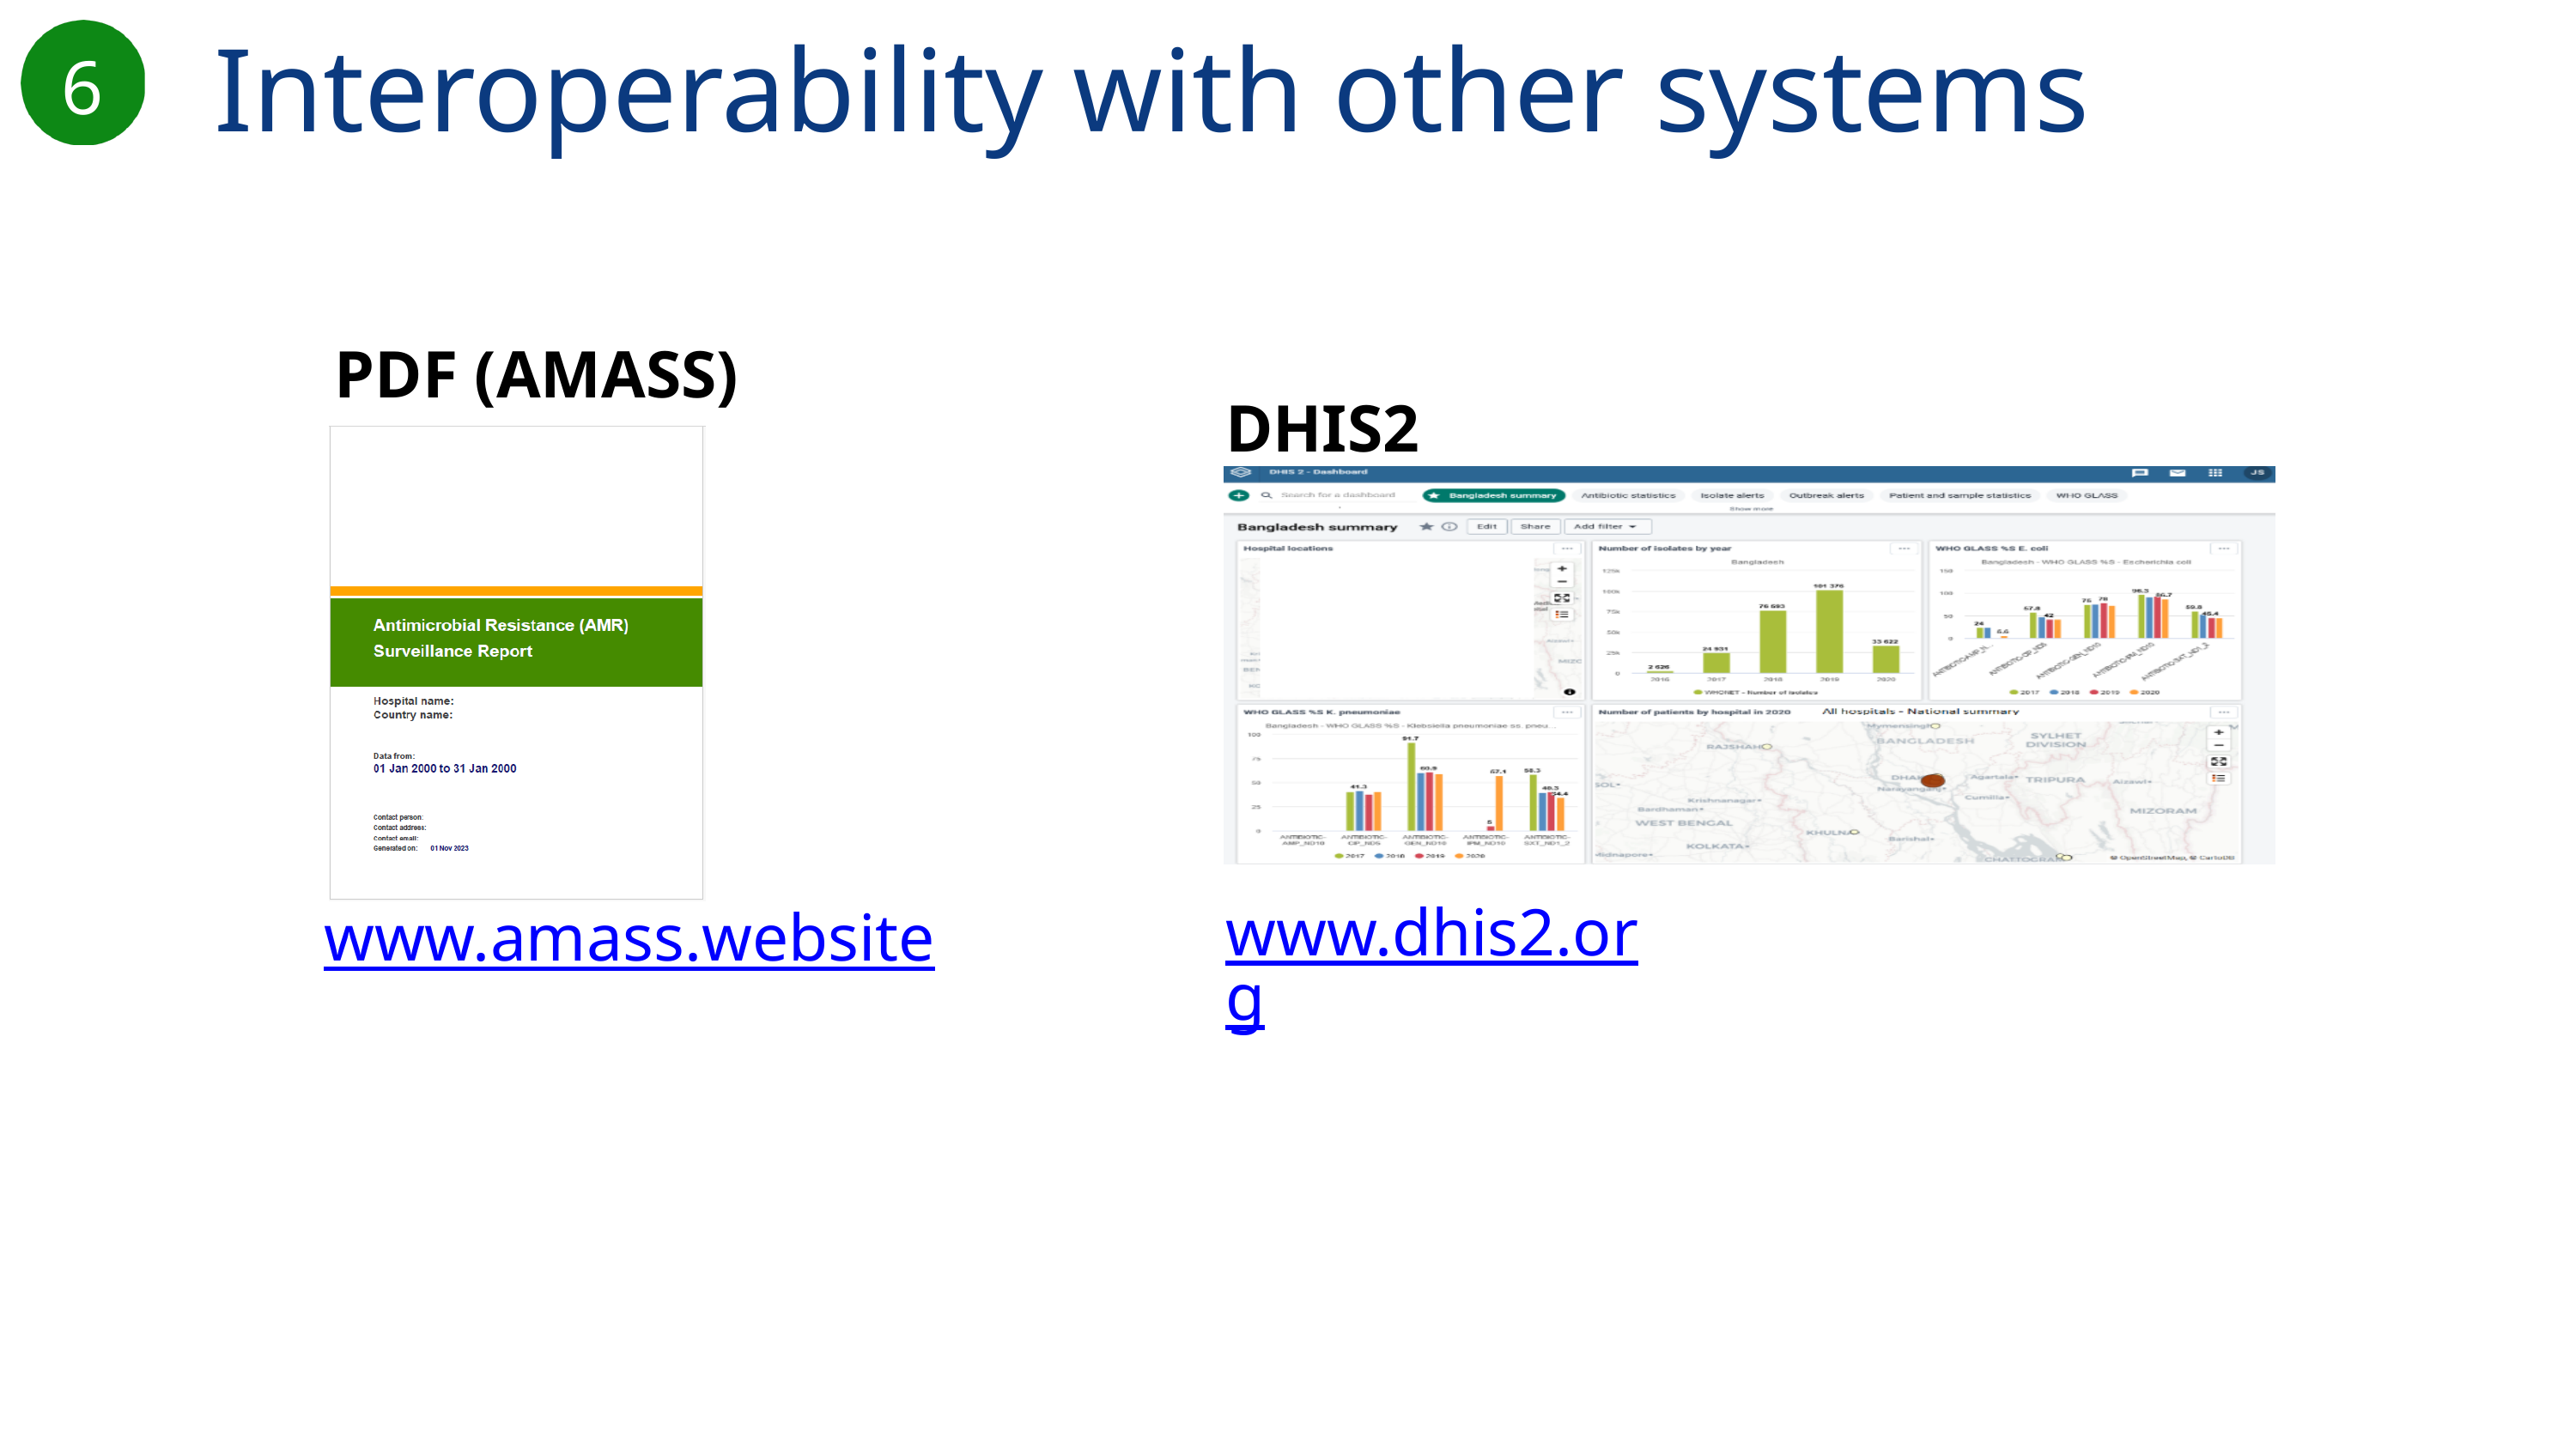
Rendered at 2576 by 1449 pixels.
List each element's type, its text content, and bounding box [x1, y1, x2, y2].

text_box www.amass.website [311, 890, 1084, 991]
picture [1223, 466, 2275, 864]
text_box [20, 20, 145, 145]
picture [329, 423, 706, 901]
text_box PDF (AMASS) [322, 327, 898, 417]
text_box www.dhis2.org [1212, 885, 1679, 986]
text_box DHIS2 [1212, 380, 1445, 471]
text_box Interoperability with other systems [214, 0, 2549, 155]
